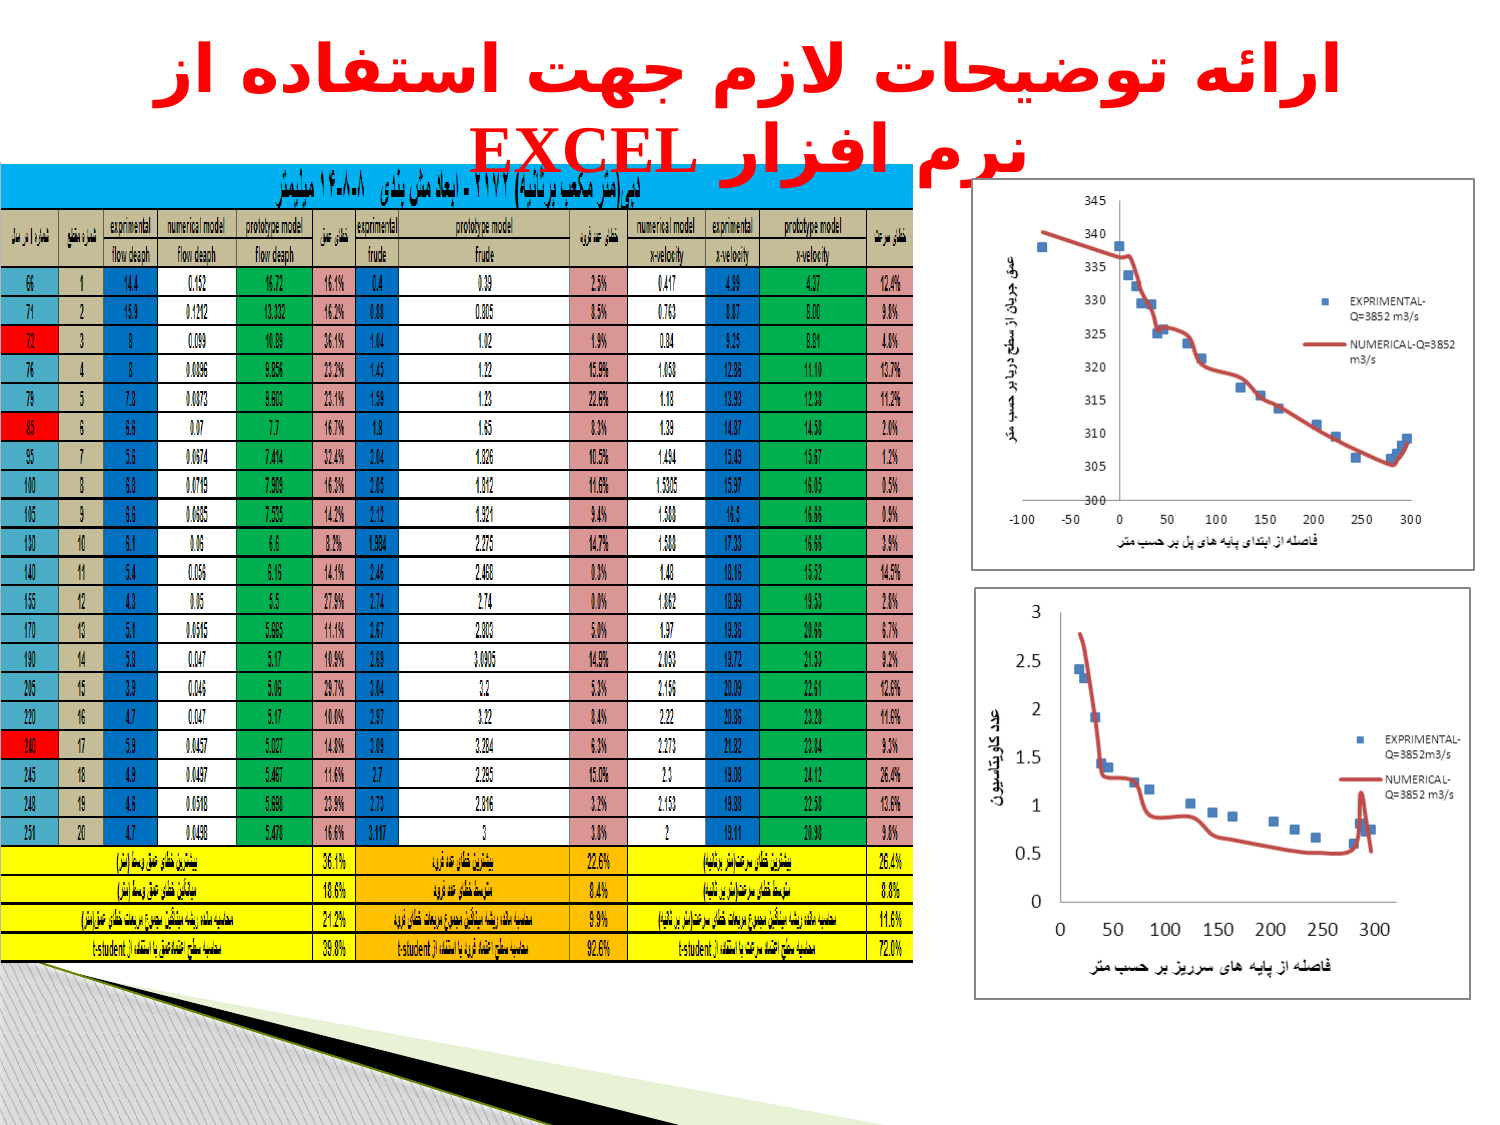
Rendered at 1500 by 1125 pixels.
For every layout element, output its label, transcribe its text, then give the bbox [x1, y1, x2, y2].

title ارائه توضیحات لازم جهت استفاده از نرم افزار EXCEL [75, 12, 1425, 200]
picture [973, 587, 1471, 1000]
picture [970, 178, 1475, 572]
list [0, 162, 913, 963]
